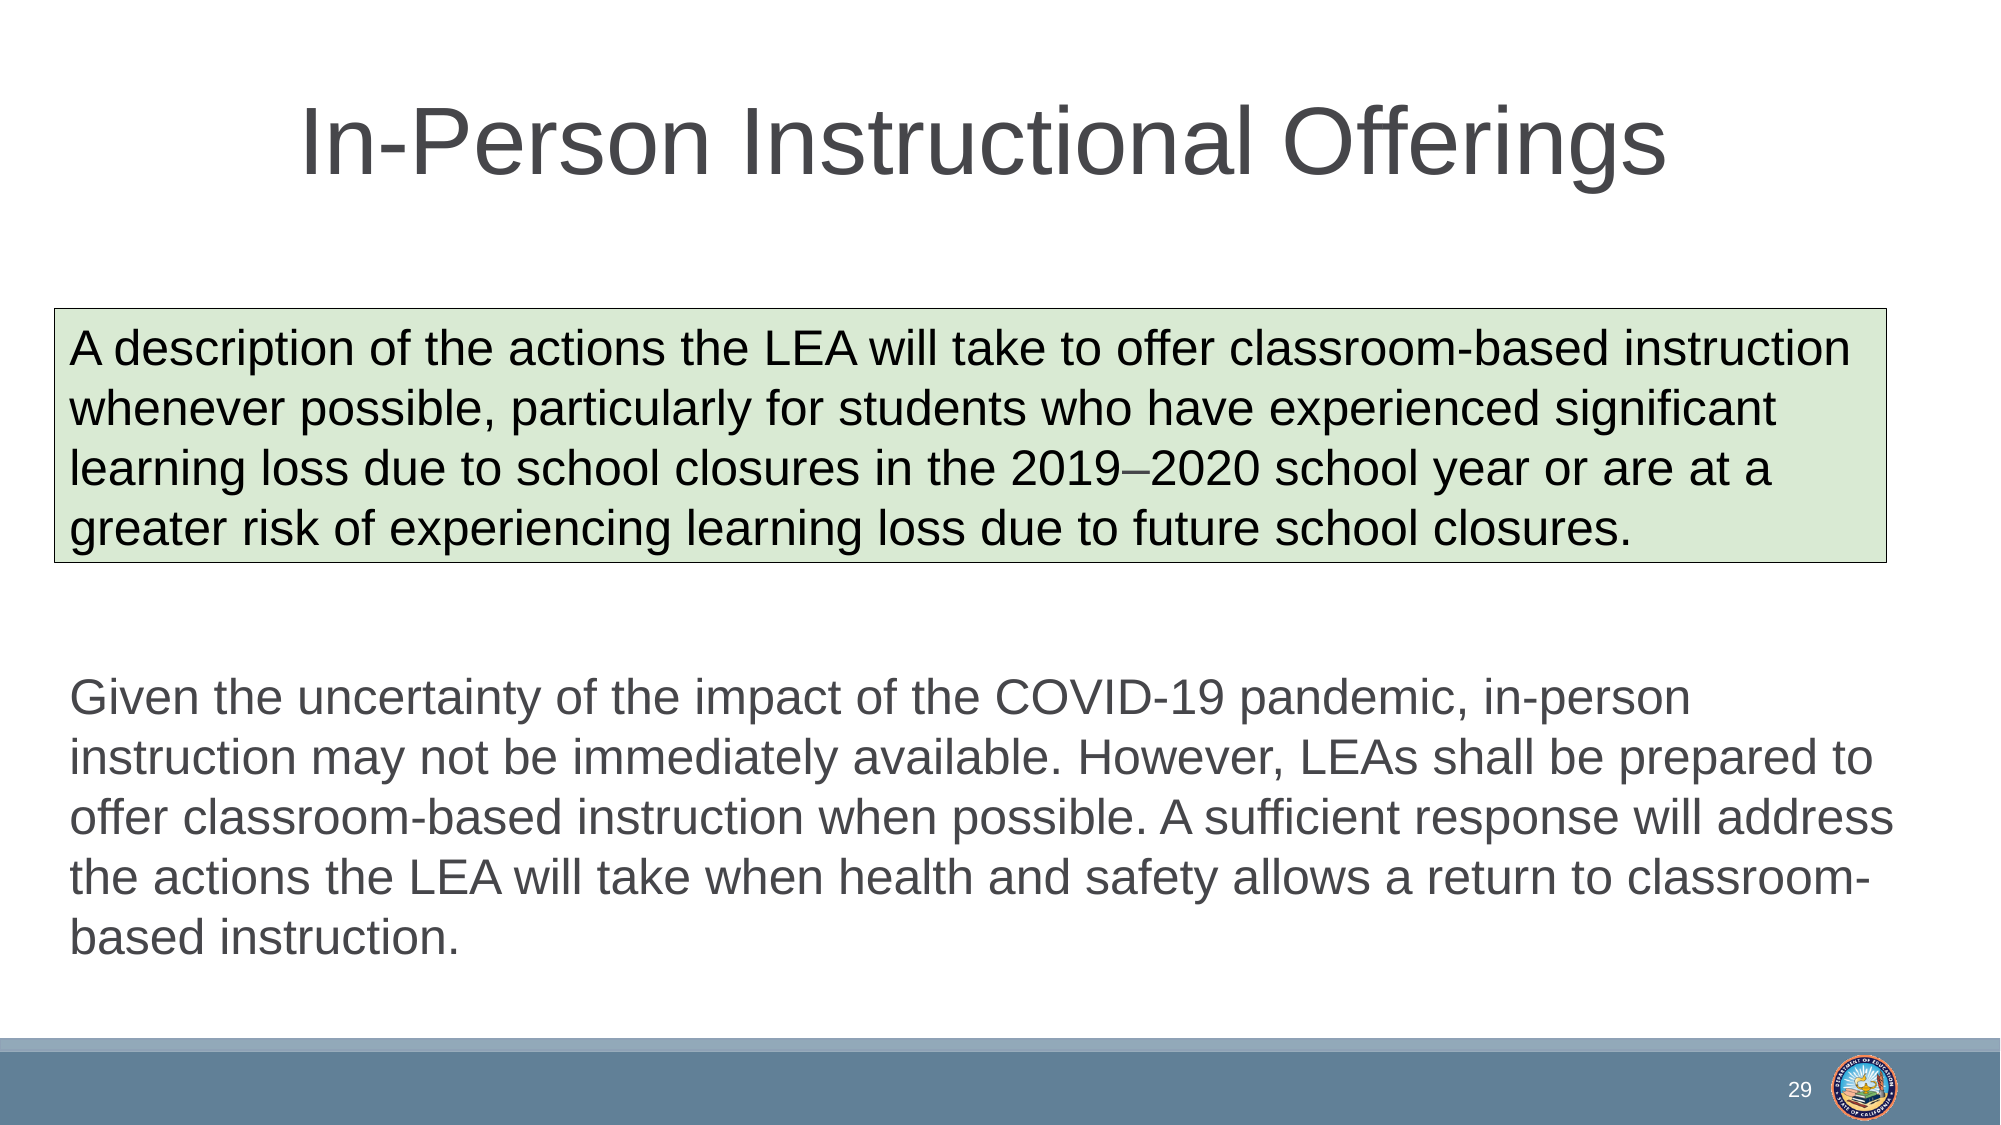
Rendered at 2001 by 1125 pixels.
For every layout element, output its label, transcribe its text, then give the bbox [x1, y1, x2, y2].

slide_number 29 [1611, 1059, 1827, 1119]
picture [1831, 1055, 1899, 1122]
text_box Given the uncertainty of the impact of the COVID-19 pandemic, in-person instruction may not be immediately available. However, LEAs shall be prepared to offer classroom-based instruction when possible. A sufficient response will address the actions the LEA will take when health and safety allows a return to classroom-based instruction. [54, 656, 1914, 972]
title In-Person Instructional Offerings [45, 47, 1922, 202]
text_box A description of the actions the LEA will take to offer classroom-based instruction whenever possible, particularly for students who have experienced significant learning loss due to school closures in the 2019–2020 school year or are at a greater risk of experiencing learning loss due to future school closures. [54, 307, 1887, 563]
